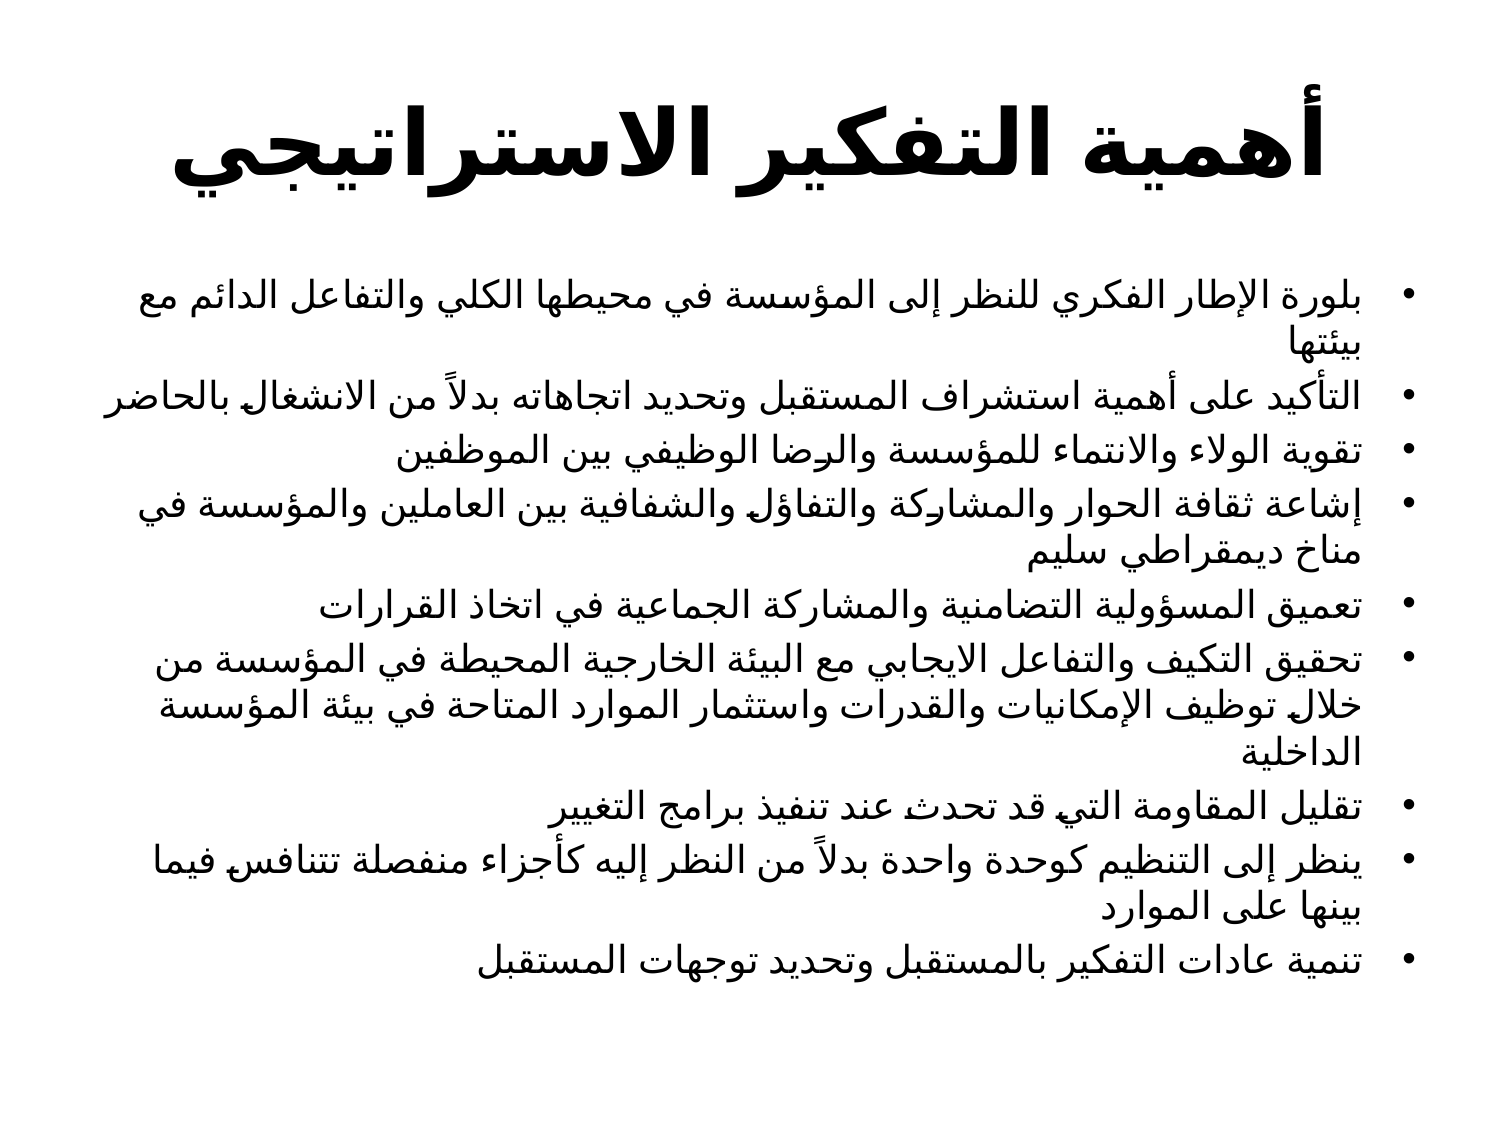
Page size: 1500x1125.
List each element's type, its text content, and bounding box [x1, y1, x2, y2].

list بلورة الإطار الفكري للنظر إلى المؤسسة في محيطها الكلي والتفاعل الدائم مع بيئتها التأكيد على أهمية استشراف المستقبل وتحديد اتجاهاته بدلاً من الانشغال بالحاضر تقوية الولاء والانتماء للمؤسسة والرضا الوظيفي بين الموظفين إشاعة ثقافة الحوار والمشاركة والتفاؤل والشفافية بين العاملين والمؤسسة في مناخ ديمقراطي سليم تعميق المسؤولية التضامنية والمشاركة الجماعية في اتخاذ القرارات تحقيق التكيف والتفاعل الايجابي مع البيئة الخارجية المحيطة في المؤسسة من خلال توظيف الإمكانيات والقدرات واستثمار الموارد المتاحة في بيئة المؤسسة الداخلية تقليل المقاومة التي قد تحدث عند تنفيذ برامج التغيير ينظر إلى التنظيم كوحدة واحدة بدلاً من النظر إليه كأجزاء منفصلة تتنافس فيما بينها على الموارد تنمية عادات التفكير بالمستقبل وتحديد توجهات المستقبل [75, 262, 1425, 1005]
title أهمية التفكير الاستراتيجي [75, 45, 1425, 233]
